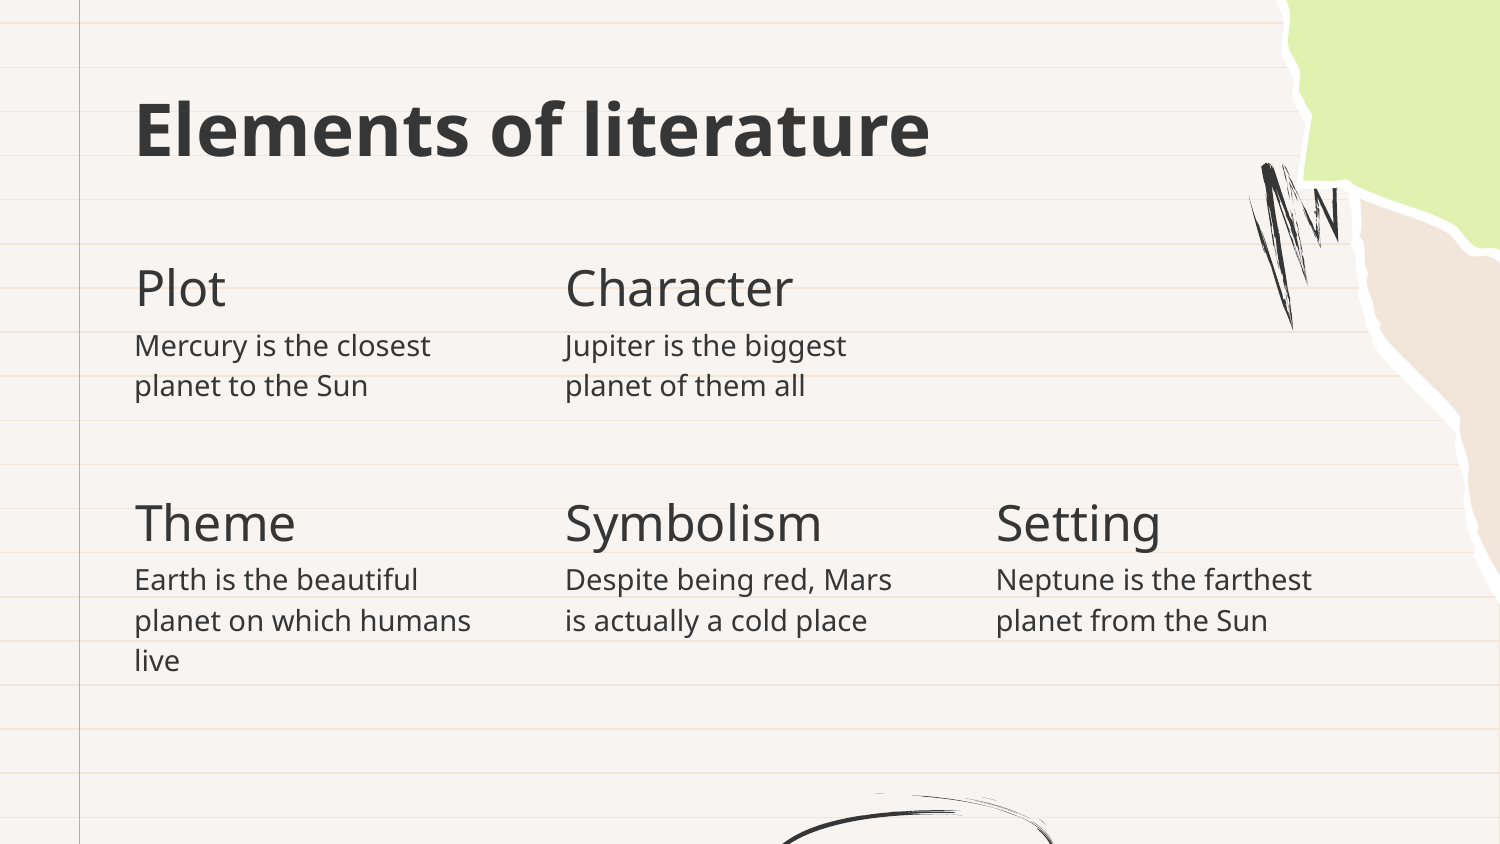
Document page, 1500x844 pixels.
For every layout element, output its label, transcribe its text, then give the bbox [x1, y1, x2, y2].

title Elements of literature [118, 68, 1382, 163]
subtitle Plot [119, 251, 497, 332]
subtitle Setting [981, 485, 1358, 567]
subtitle Symbolism [550, 485, 927, 567]
subtitle Mercury is the closest planet to the Sun [119, 332, 497, 455]
subtitle Jupiter is the biggest planet of them all [549, 306, 928, 455]
subtitle Neptune is the farthest planet from the Sun [980, 541, 1359, 690]
subtitle Despite being red, Mars is actually a cold place [549, 541, 928, 690]
subtitle Character [550, 251, 927, 332]
subtitle Theme [119, 485, 497, 567]
subtitle Earth is the beautiful planet on which humans live [119, 567, 497, 690]
